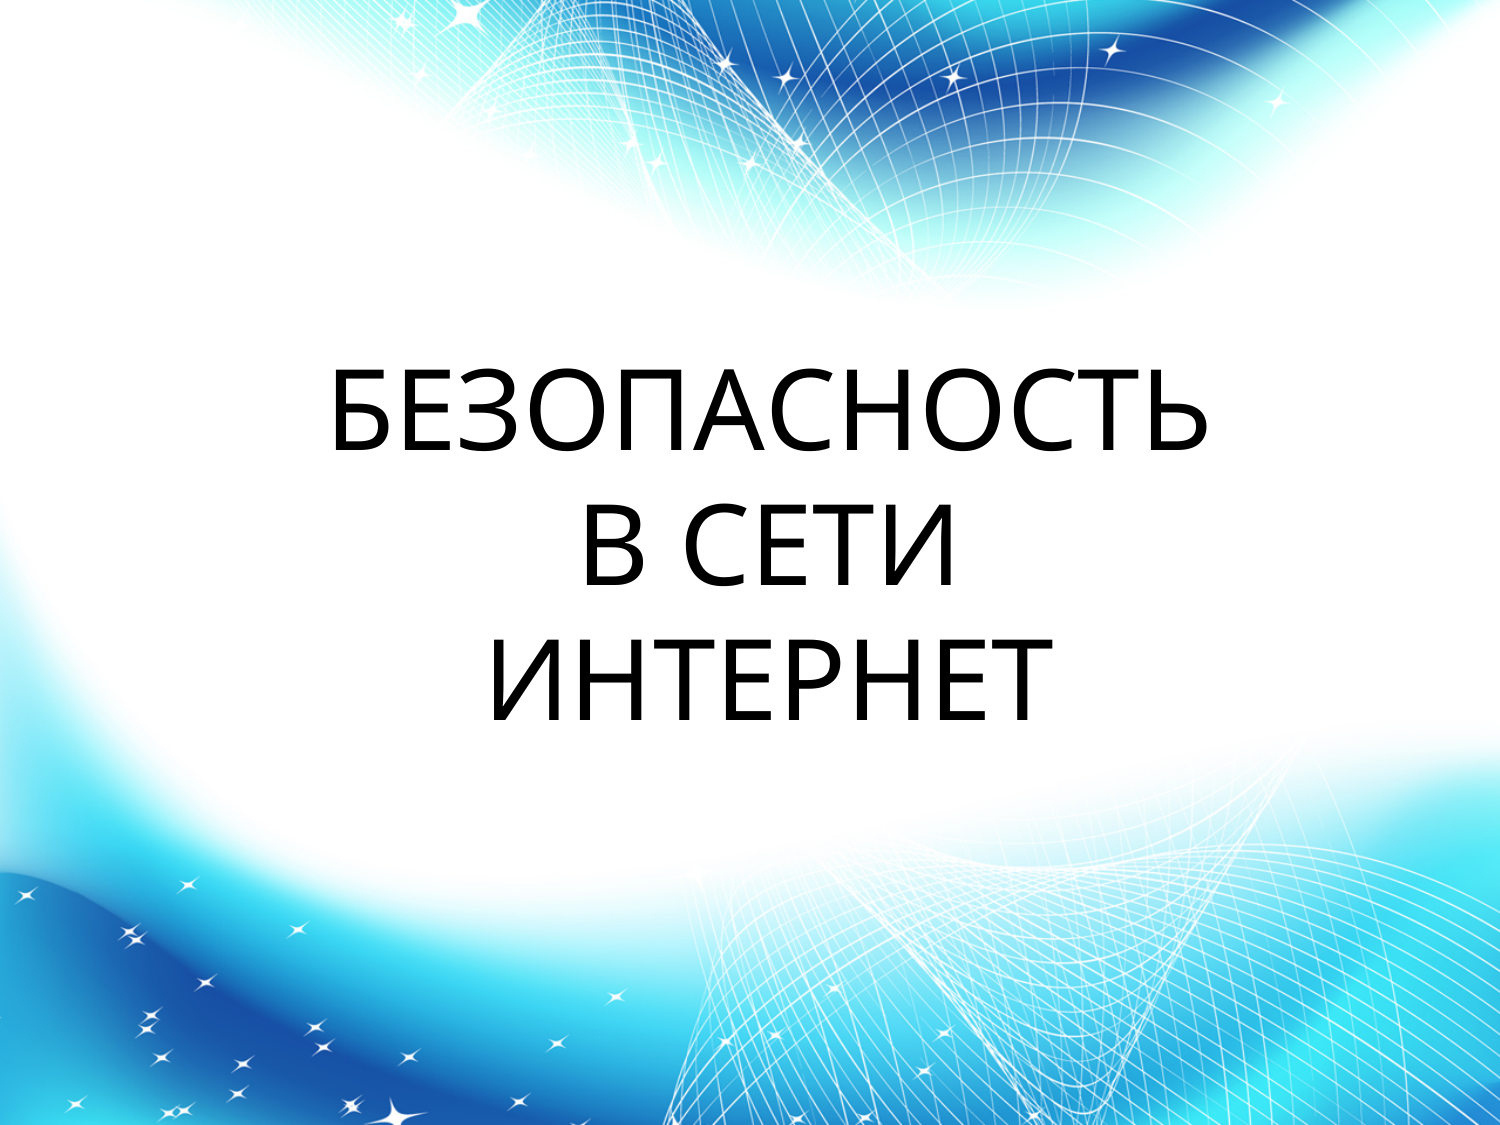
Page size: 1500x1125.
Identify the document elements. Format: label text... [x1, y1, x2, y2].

picture [0, 0, 1500, 1125]
title БЕЗОПАСНОСТЬ В СЕТИ ИНТЕРНЕТ [206, 318, 1332, 764]
